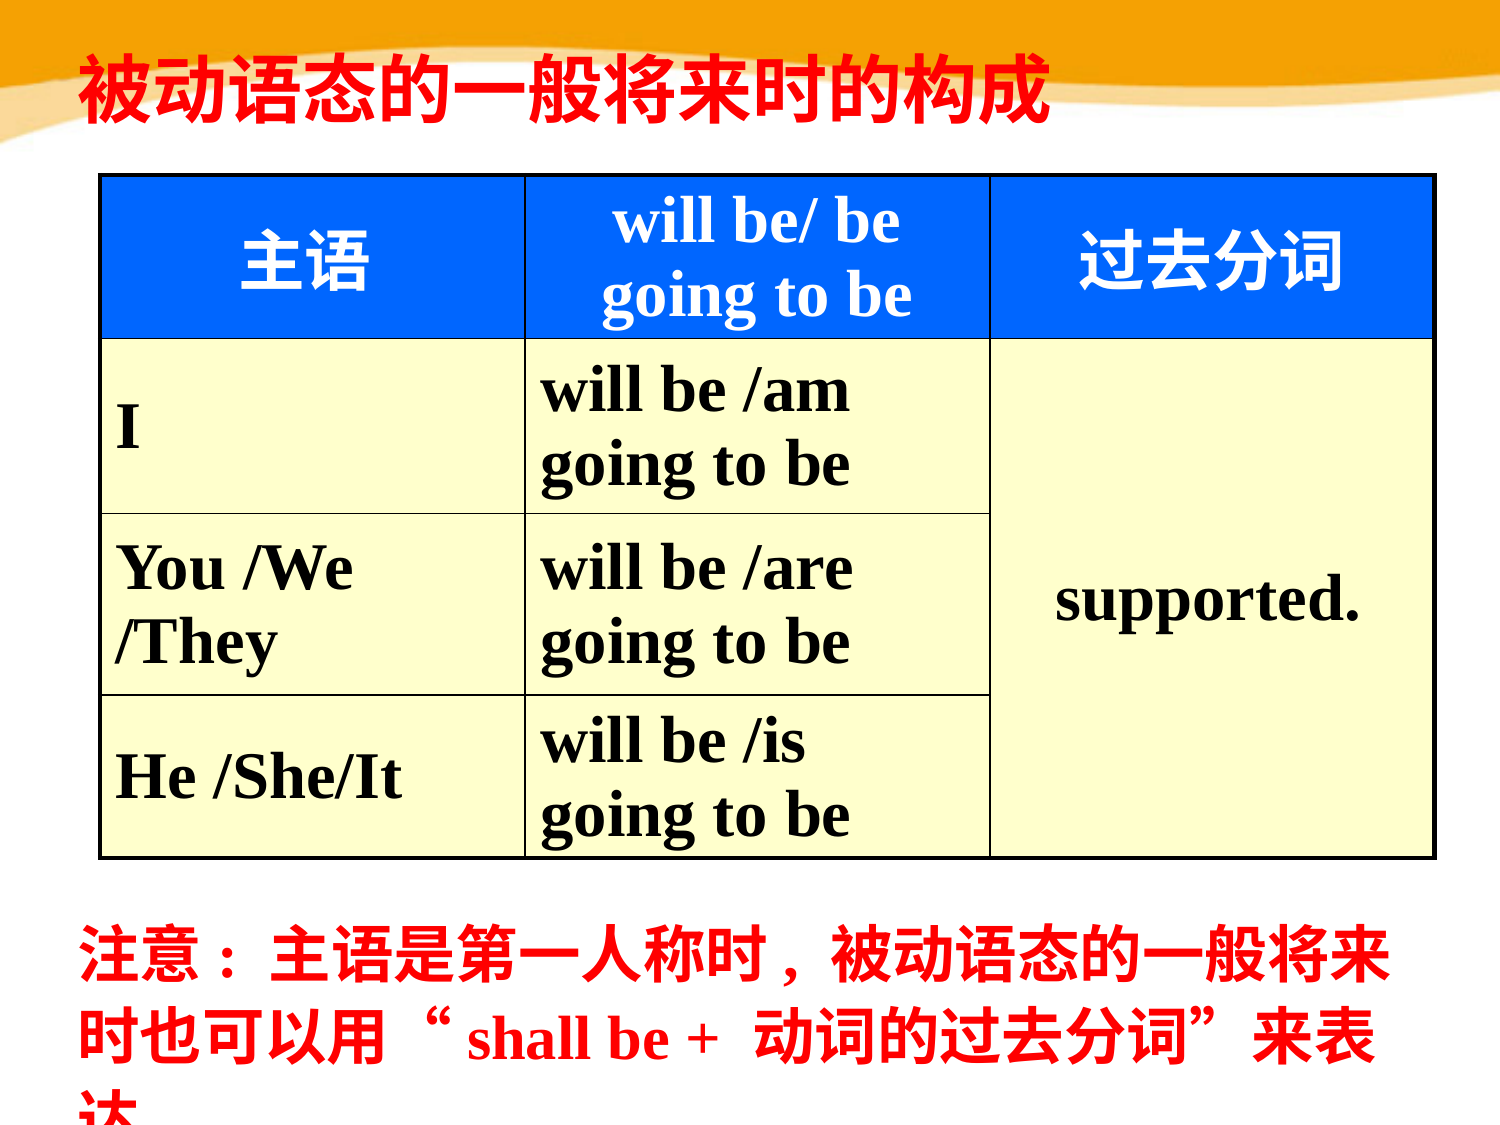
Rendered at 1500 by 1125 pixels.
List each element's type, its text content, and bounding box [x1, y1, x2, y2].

table_header 过去分词 [991, 177, 1432, 338]
table_header 主语 [102, 177, 524, 338]
table_cell will be /is going to be [526, 696, 989, 856]
table_cell I [102, 339, 524, 513]
table_cell He /She/It [102, 696, 524, 856]
picture [0, 0, 1500, 1125]
text_box 注意: 主语是第一人称时, 被动语态的一般将来时也可以用“shall be + 动词的过去分词”来表达。 [62, 900, 1450, 1125]
table_cell You /We /They [102, 514, 524, 694]
table_header will be/ be going to be [526, 177, 989, 338]
table_cell supported. [991, 339, 1432, 856]
table_cell will be /are going to be [526, 514, 989, 694]
table_cell will be /am going to be [526, 339, 989, 513]
title 被动语态的一般将来时的构成 [62, 37, 1075, 138]
